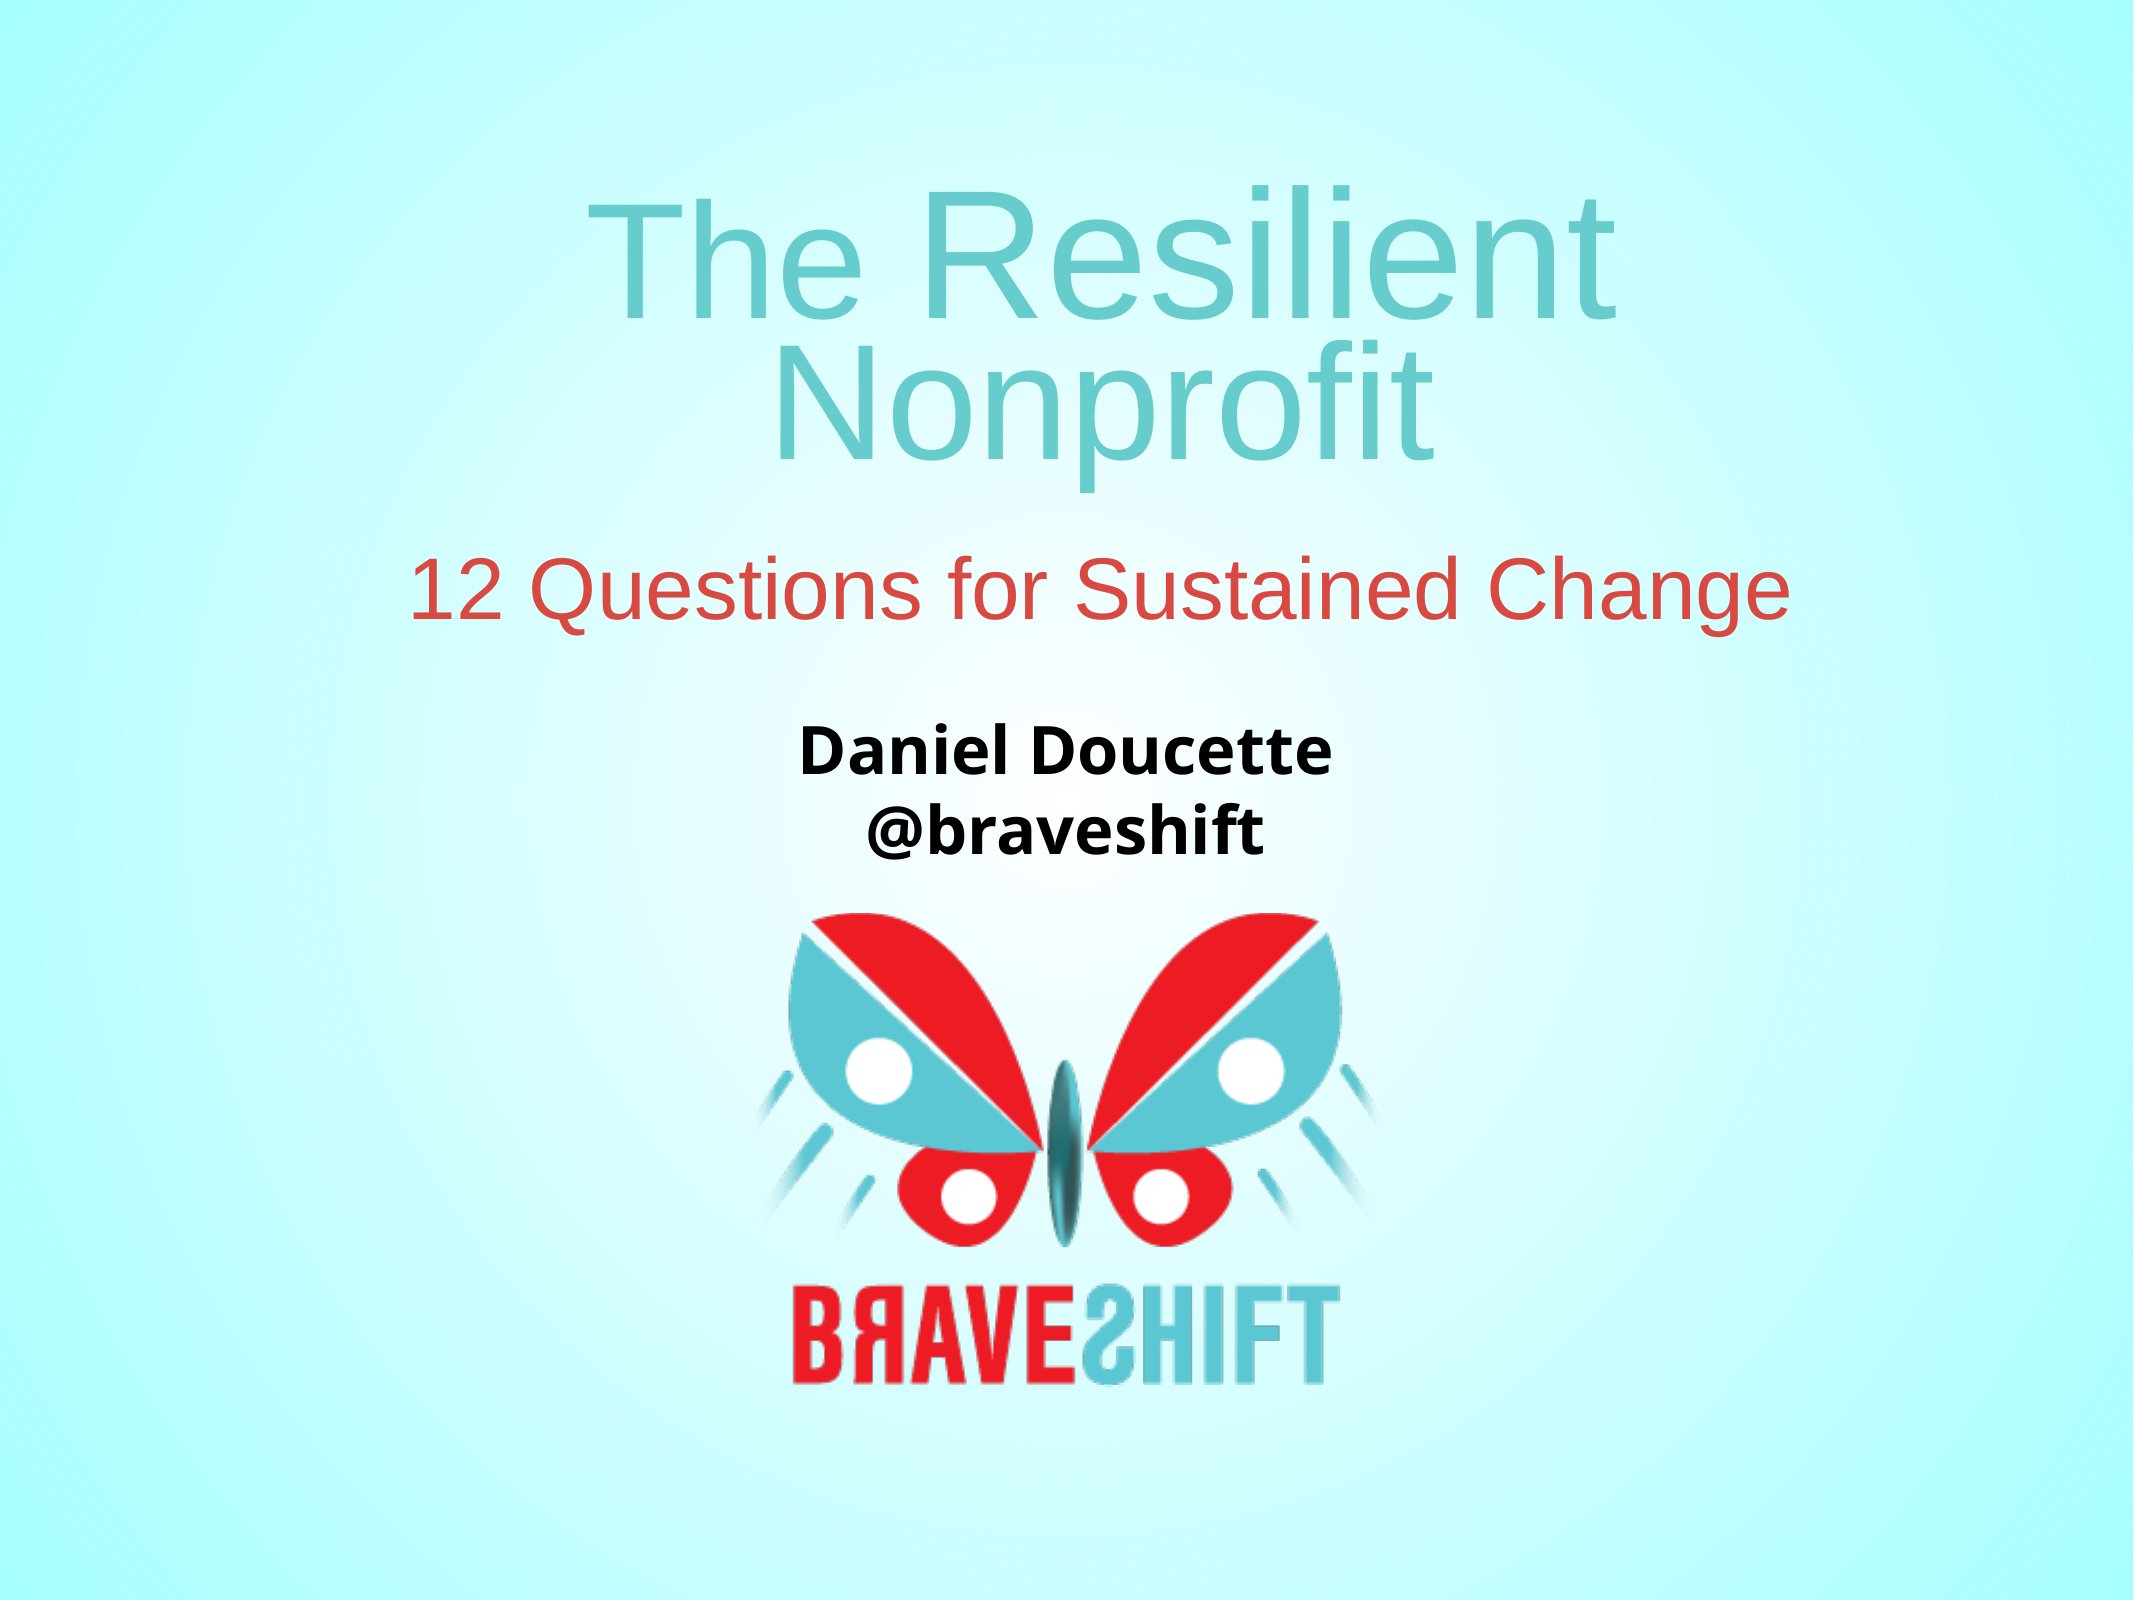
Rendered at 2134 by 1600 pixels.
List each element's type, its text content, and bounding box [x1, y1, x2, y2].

text_box The Resilient Nonprofit 12 Questions for Sustained Change [310, 288, 1892, 541]
picture [749, 912, 1384, 1387]
subtitle Daniel Doucette @braveshift [704, 699, 1428, 839]
